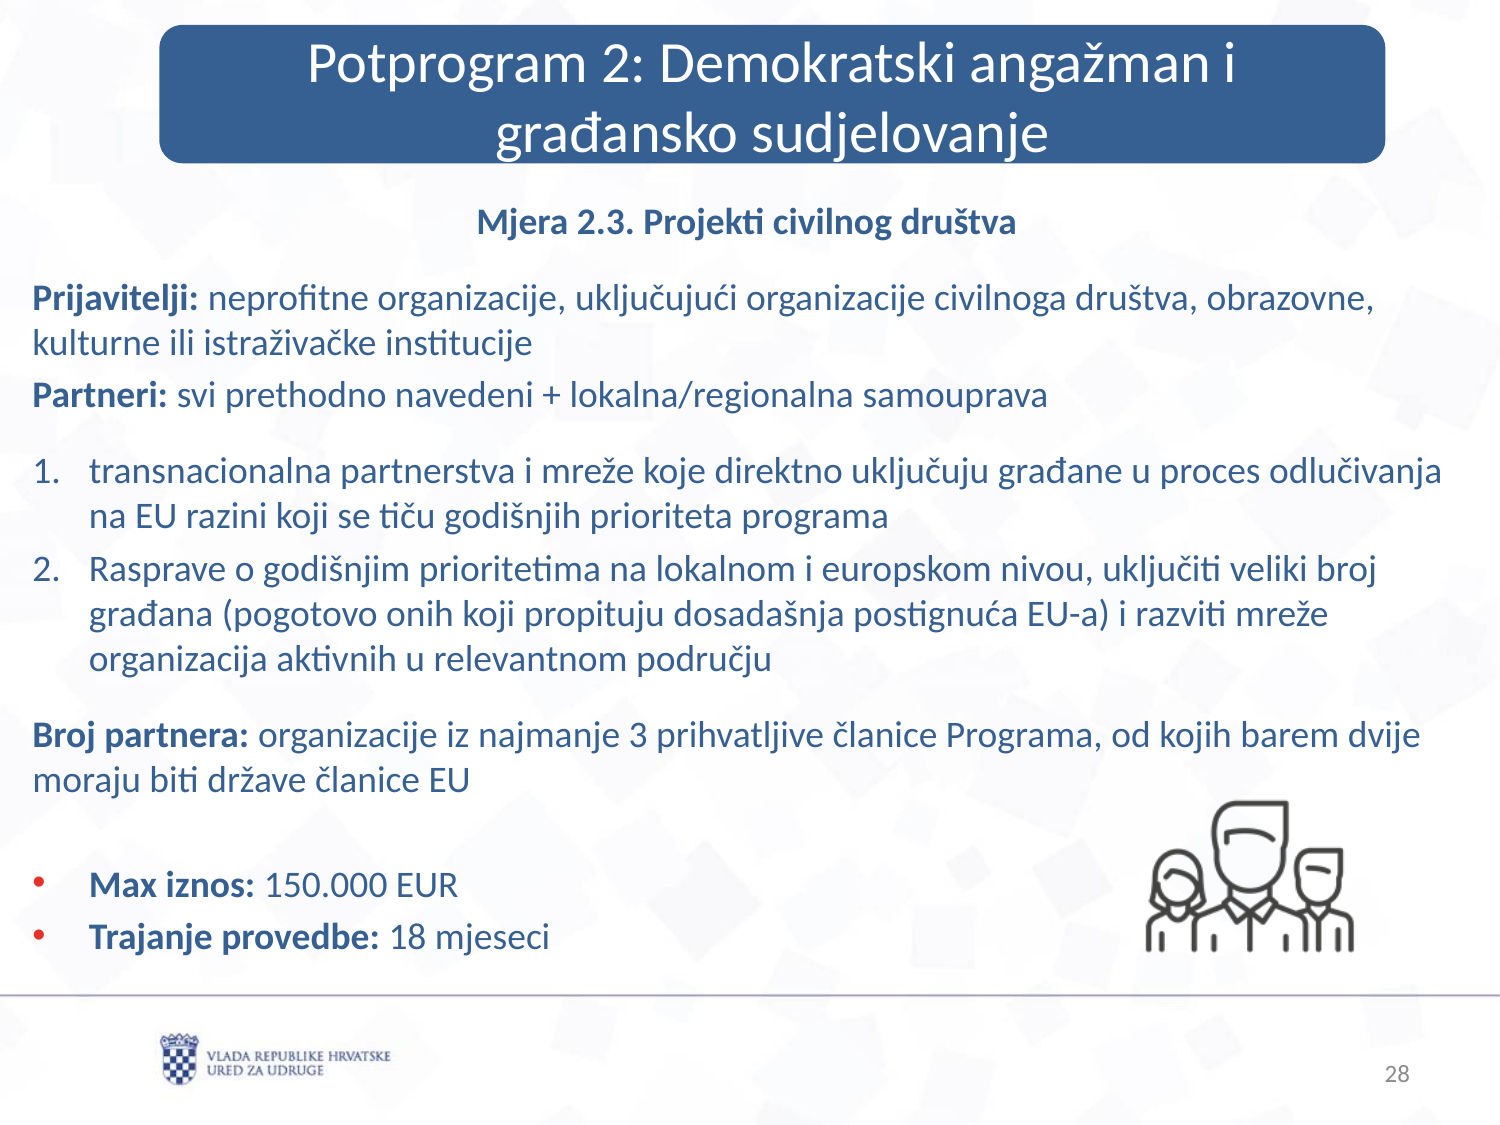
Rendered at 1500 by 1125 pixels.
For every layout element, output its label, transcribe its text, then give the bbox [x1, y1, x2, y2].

text_box Potprogram 2: Demokratski angažman i građansko sudjelovanje [157, 22, 1388, 166]
slide_number 28 [1074, 1042, 1425, 1103]
picture [0, 0, 1500, 1125]
text_box Mjera 2.3. Projekti civilnog društva Prijavitelji: neprofitne organizacije, uključujući organizacije civilnoga društva, obrazovne, kulturne ili istraživačke institucije Partneri: svi prethodno navedeni + lokalna/regionalna samouprava transnacionalna partnerstva i mreže koje direktno uključuju građane u proces odlučivanja na EU razini koji se tiču godišnjih prioriteta programa Rasprave o godišnjim prioritetima na lokalnom i europskom nivou, uključiti veliki broj građana (pogotovo onih koji propituju dosadašnja postignuća EU-a) i razviti mreže organizacija aktivnih u relevantnom području Broj partnera: organizacije iz najmanje 3 prihvatljive članice Programa, od kojih barem dvije moraju biti države članice EU Max iznos: 150.000 EUR Trajanje provedbe: 18 mjeseci [17, 189, 1476, 1015]
